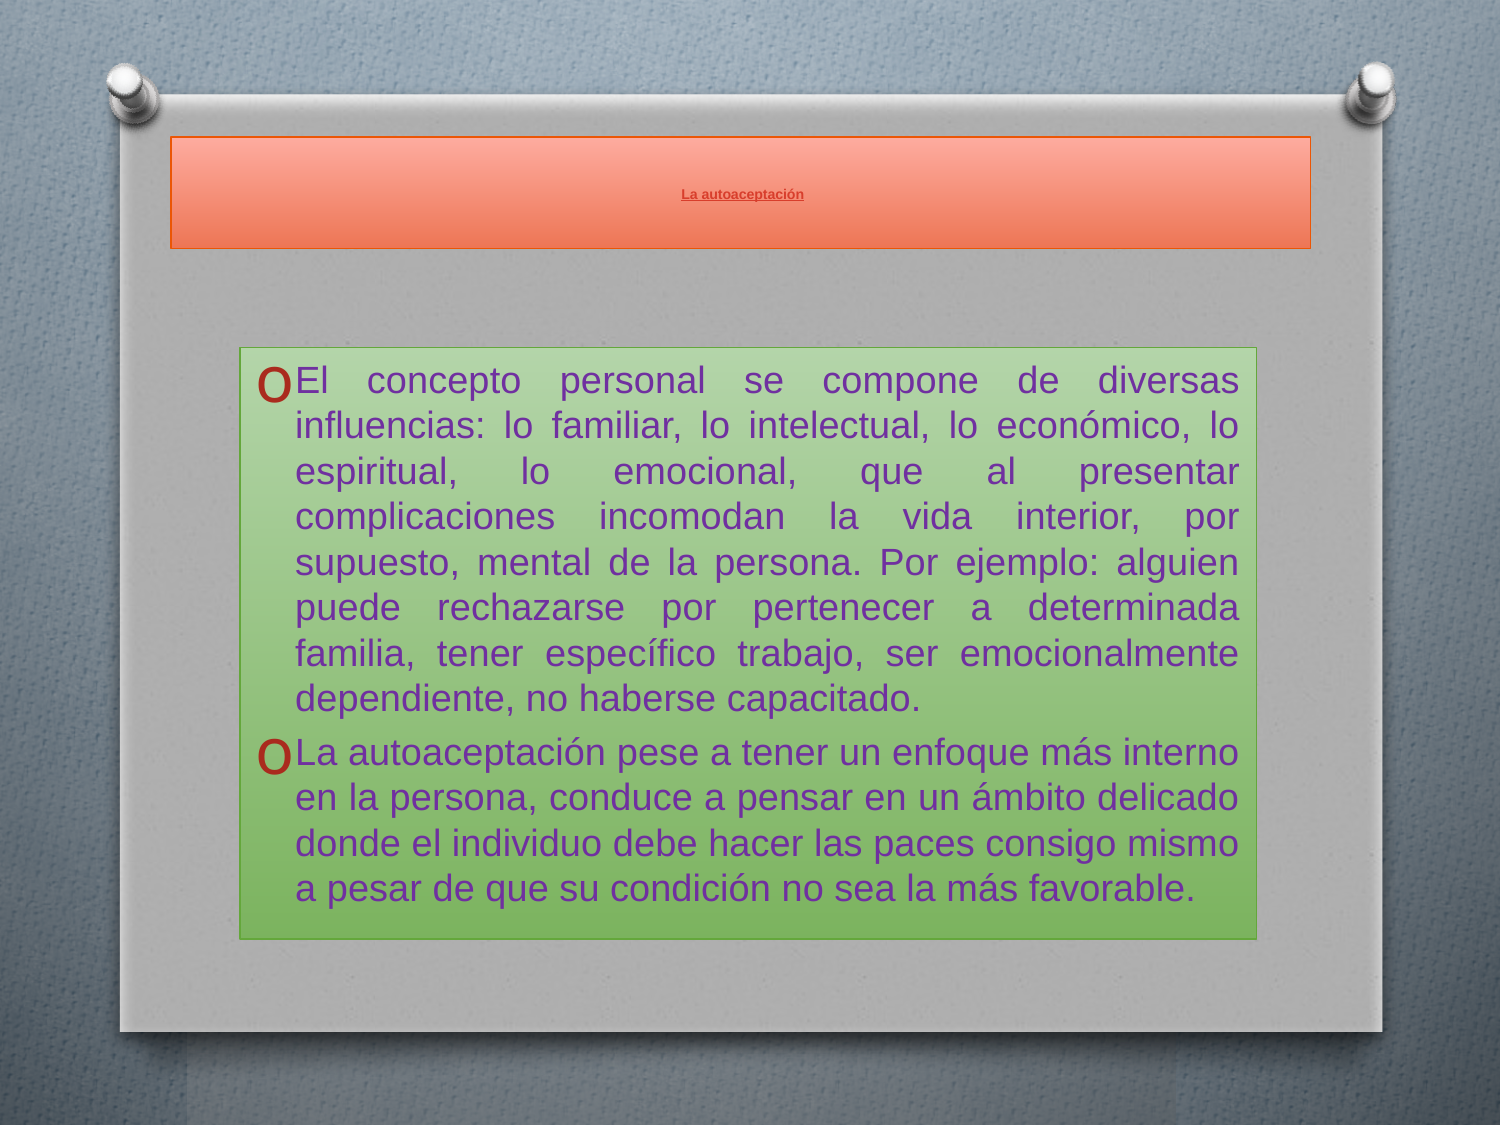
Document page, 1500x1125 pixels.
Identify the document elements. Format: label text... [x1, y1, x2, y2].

title La autoaceptación [170, 136, 1311, 249]
picture [75, 29, 198, 153]
picture [1317, 35, 1439, 156]
list El concepto personal se compone de diversas influencias: lo familiar, lo intelectual, lo económico, lo espiritual, lo emocional, que al presentar complicaciones incomodan la vida interior, por supuesto, mental de la persona. Por ejemplo: alguien puede rechazarse por pertenecer a determinada familia, tener específico trabajo, ser emocionalmente dependiente, no haberse capacitado. La autoaceptación pese a tener un enfoque más interno en la persona, conduce a pensar en un ámbito delicado donde el individuo debe hacer las paces consigo mismo a pesar de que su condición no sea la más favorable. [239, 347, 1257, 940]
